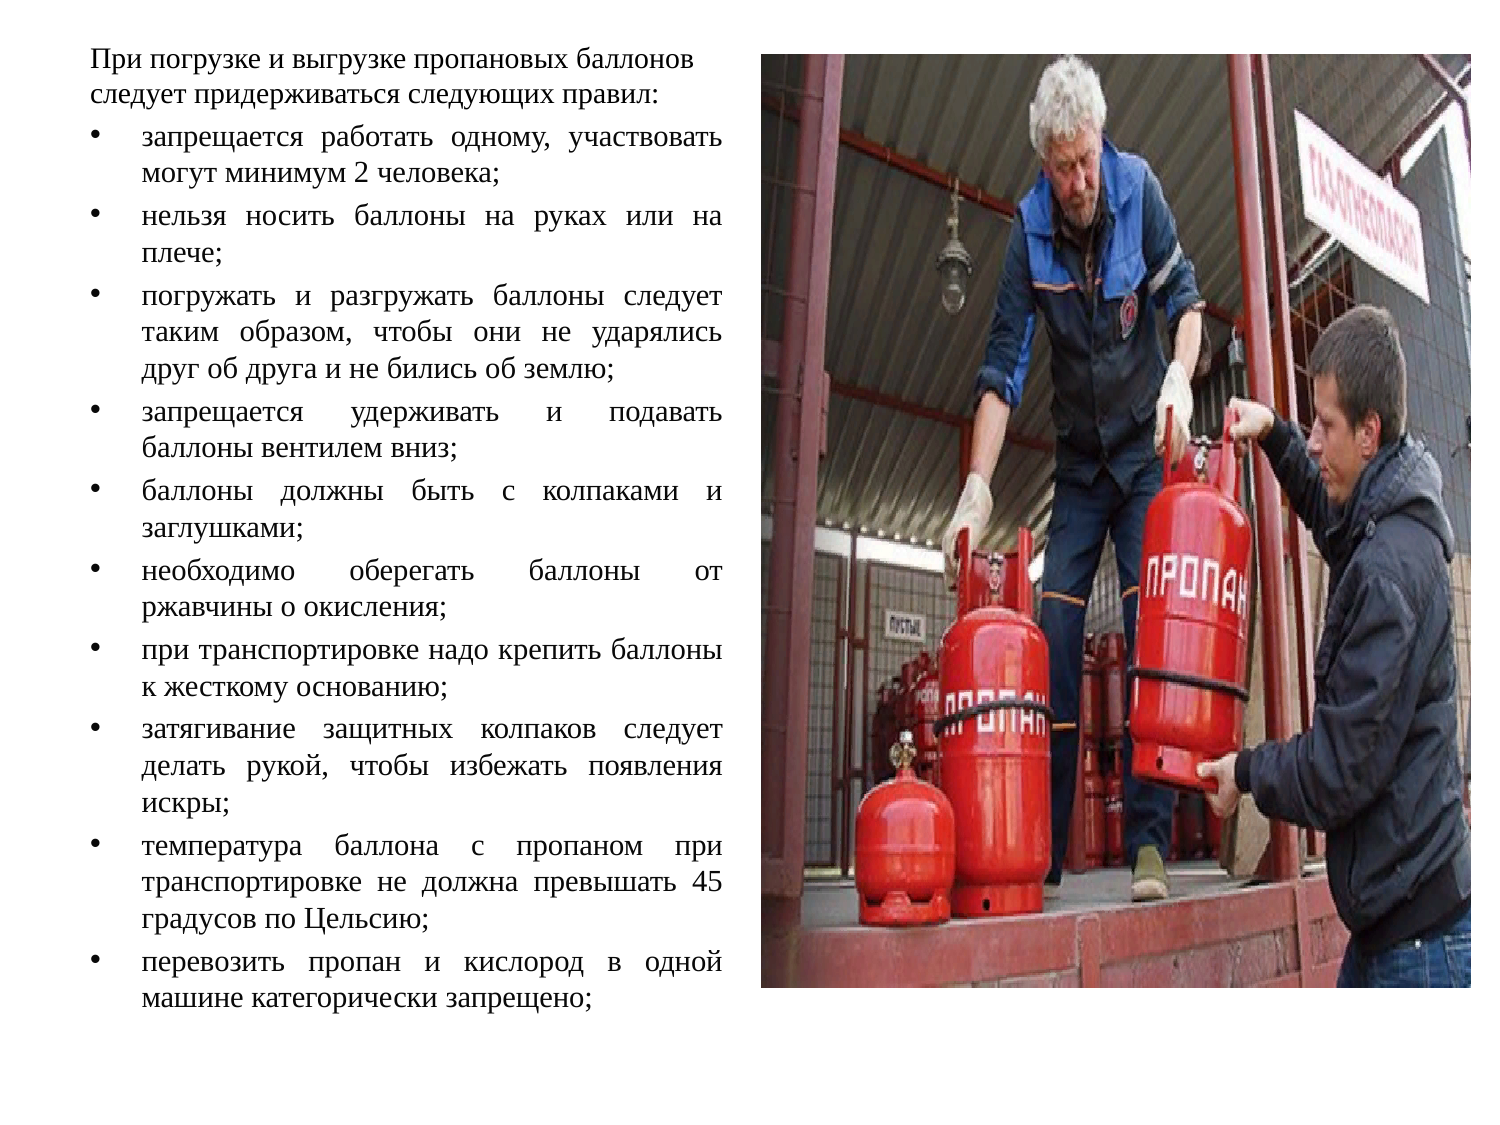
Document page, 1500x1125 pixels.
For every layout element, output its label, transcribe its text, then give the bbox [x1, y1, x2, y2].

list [761, 54, 1471, 988]
list При погрузке и выгрузке пропановых баллонов следует придерживаться следующих правил: запрещается работать одному, участвовать могут минимум 2 человека; нельзя носить баллоны на руках или на плече; погружать и разгружать баллоны следует таким образом, чтобы они не ударялись друг об друга и не бились об землю; запрещается удерживать и подавать баллоны вентилем вниз; баллоны должны быть с колпаками и заглушками; необходимо оберегать баллоны от ржавчины о окисления; при транспортировке надо крепить баллоны к жесткому основанию; затягивание защитных колпаков следует делать рукой, чтобы избежать появления искры; температура баллона с пропаном при транспортировке не должна превышать 45 градусов по Цельсию; перевозить пропан и кислород в одной машине категорически запрещено; [75, 30, 738, 1071]
